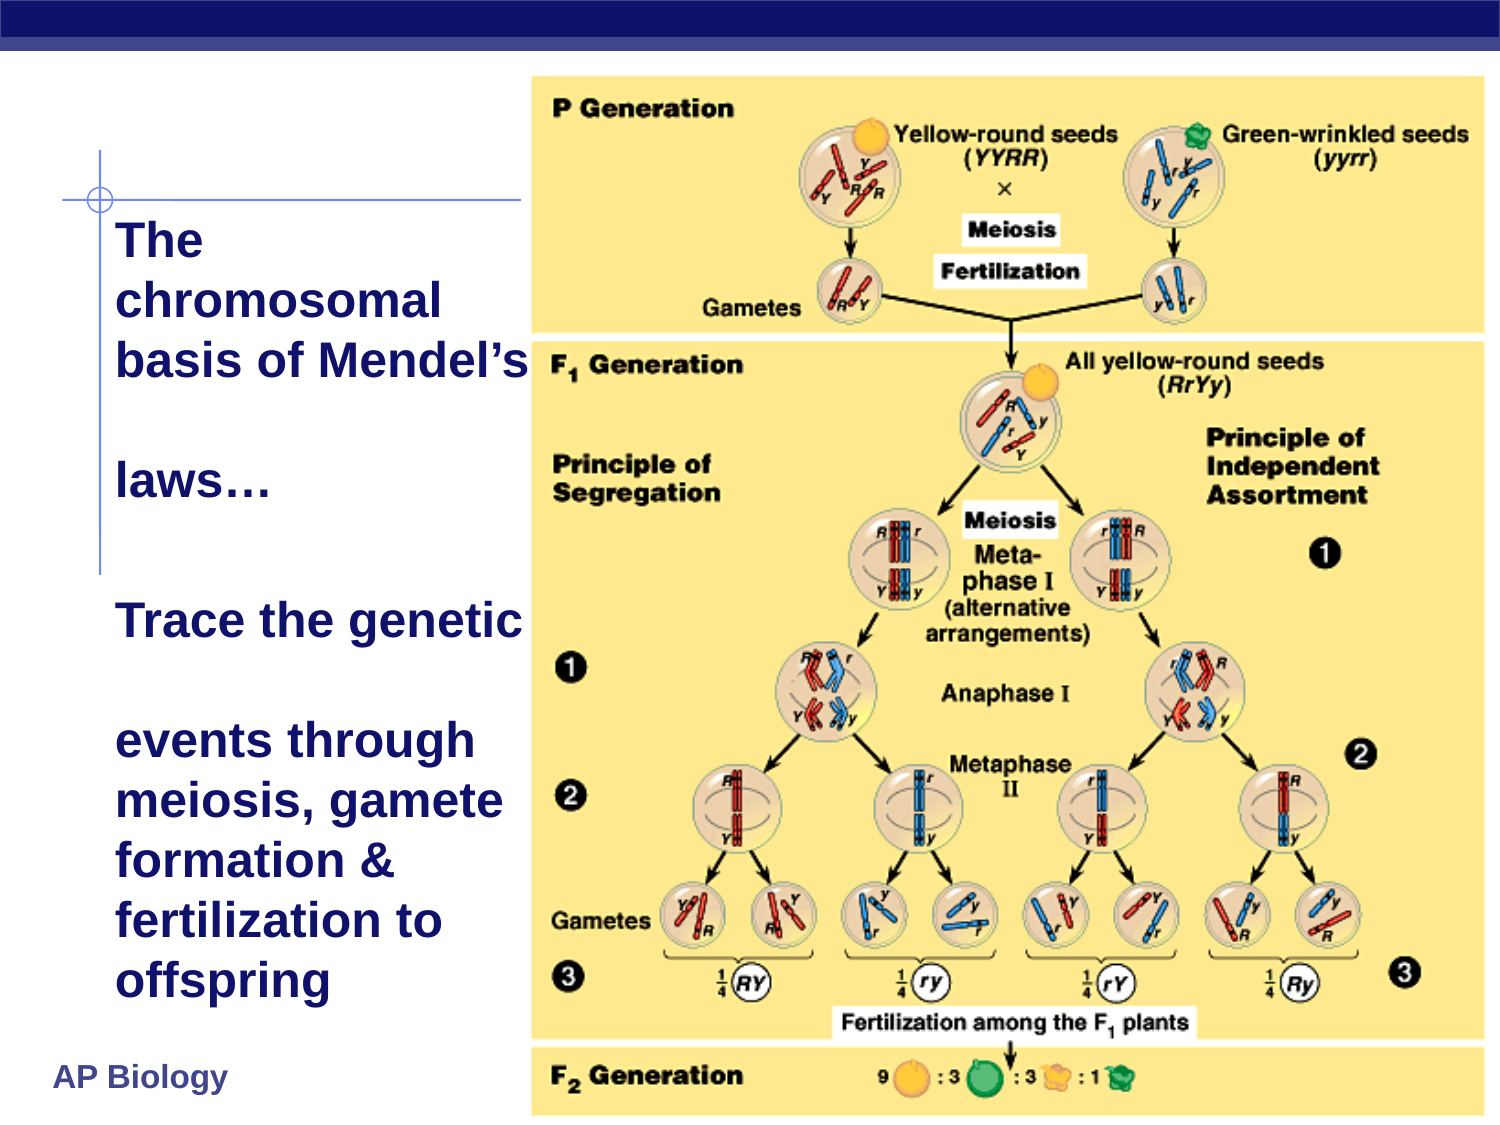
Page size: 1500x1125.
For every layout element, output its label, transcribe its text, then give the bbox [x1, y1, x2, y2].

list The chromosomal basis of Mendel’s laws… Trace the genetic events through meiosis, gamete formation & fertilization to offspring [99, 200, 516, 925]
picture [521, 62, 1500, 1125]
